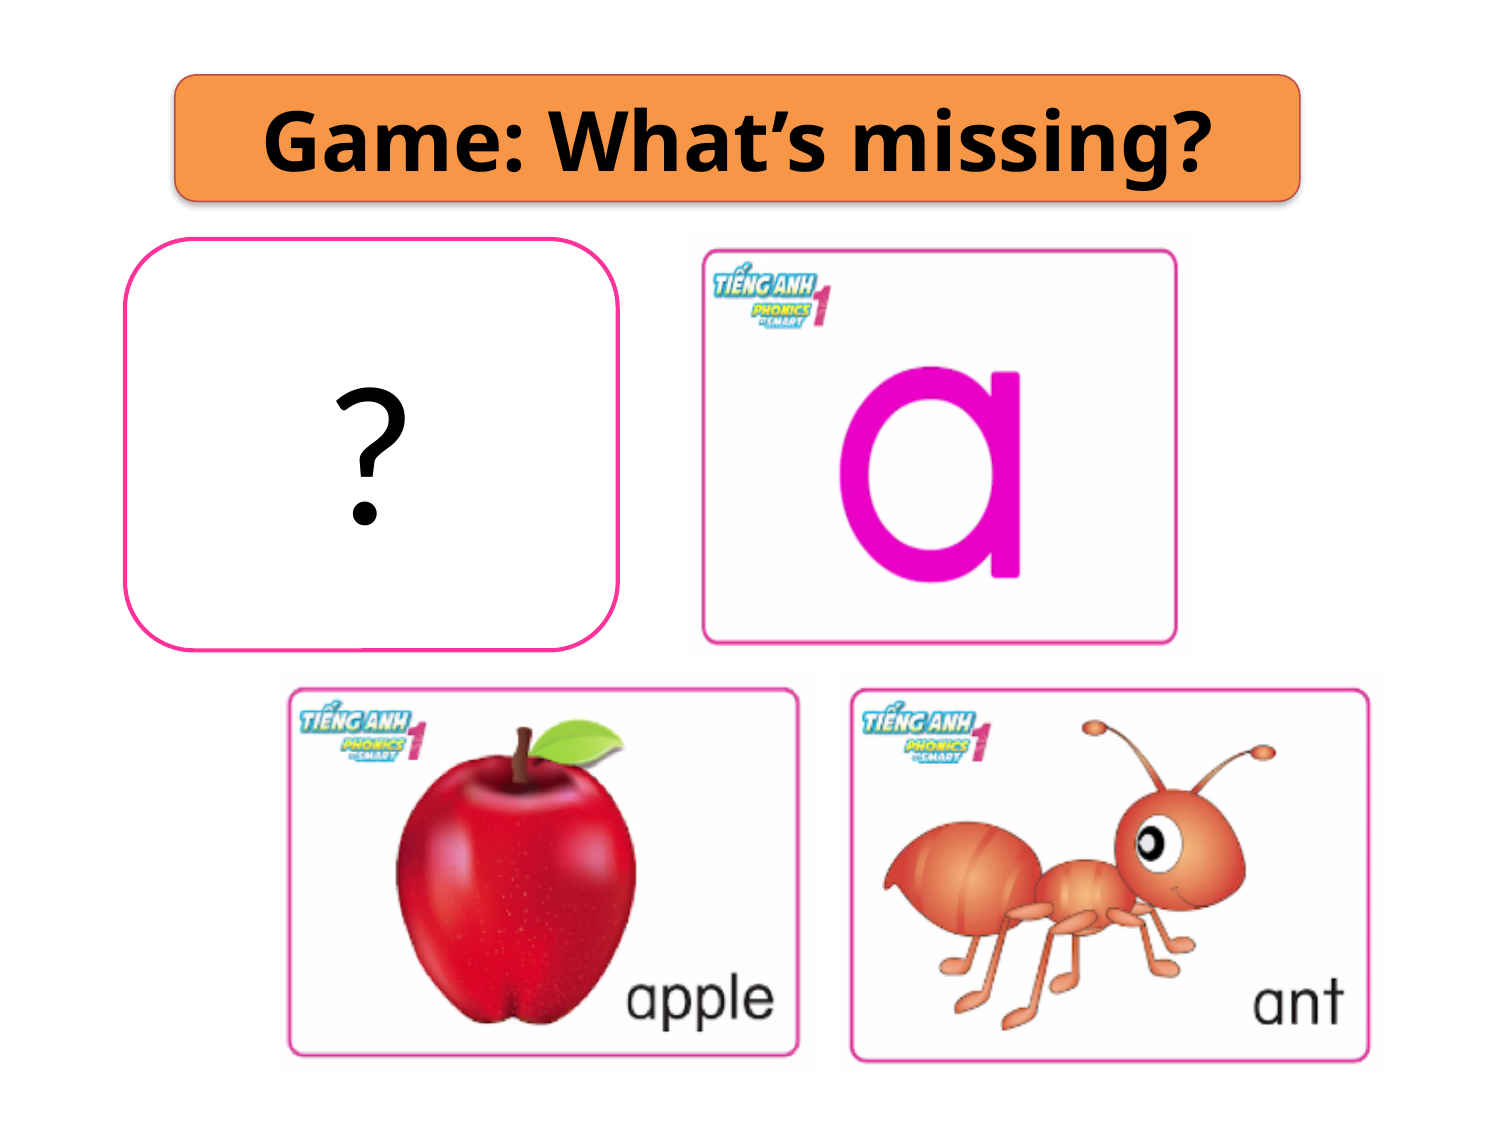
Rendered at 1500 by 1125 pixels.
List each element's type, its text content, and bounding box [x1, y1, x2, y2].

text_box ? [122, 236, 620, 653]
picture [274, 668, 817, 1074]
picture [687, 229, 1193, 660]
text_box Game: What’s missing? [174, 74, 1301, 203]
picture [837, 667, 1388, 1078]
